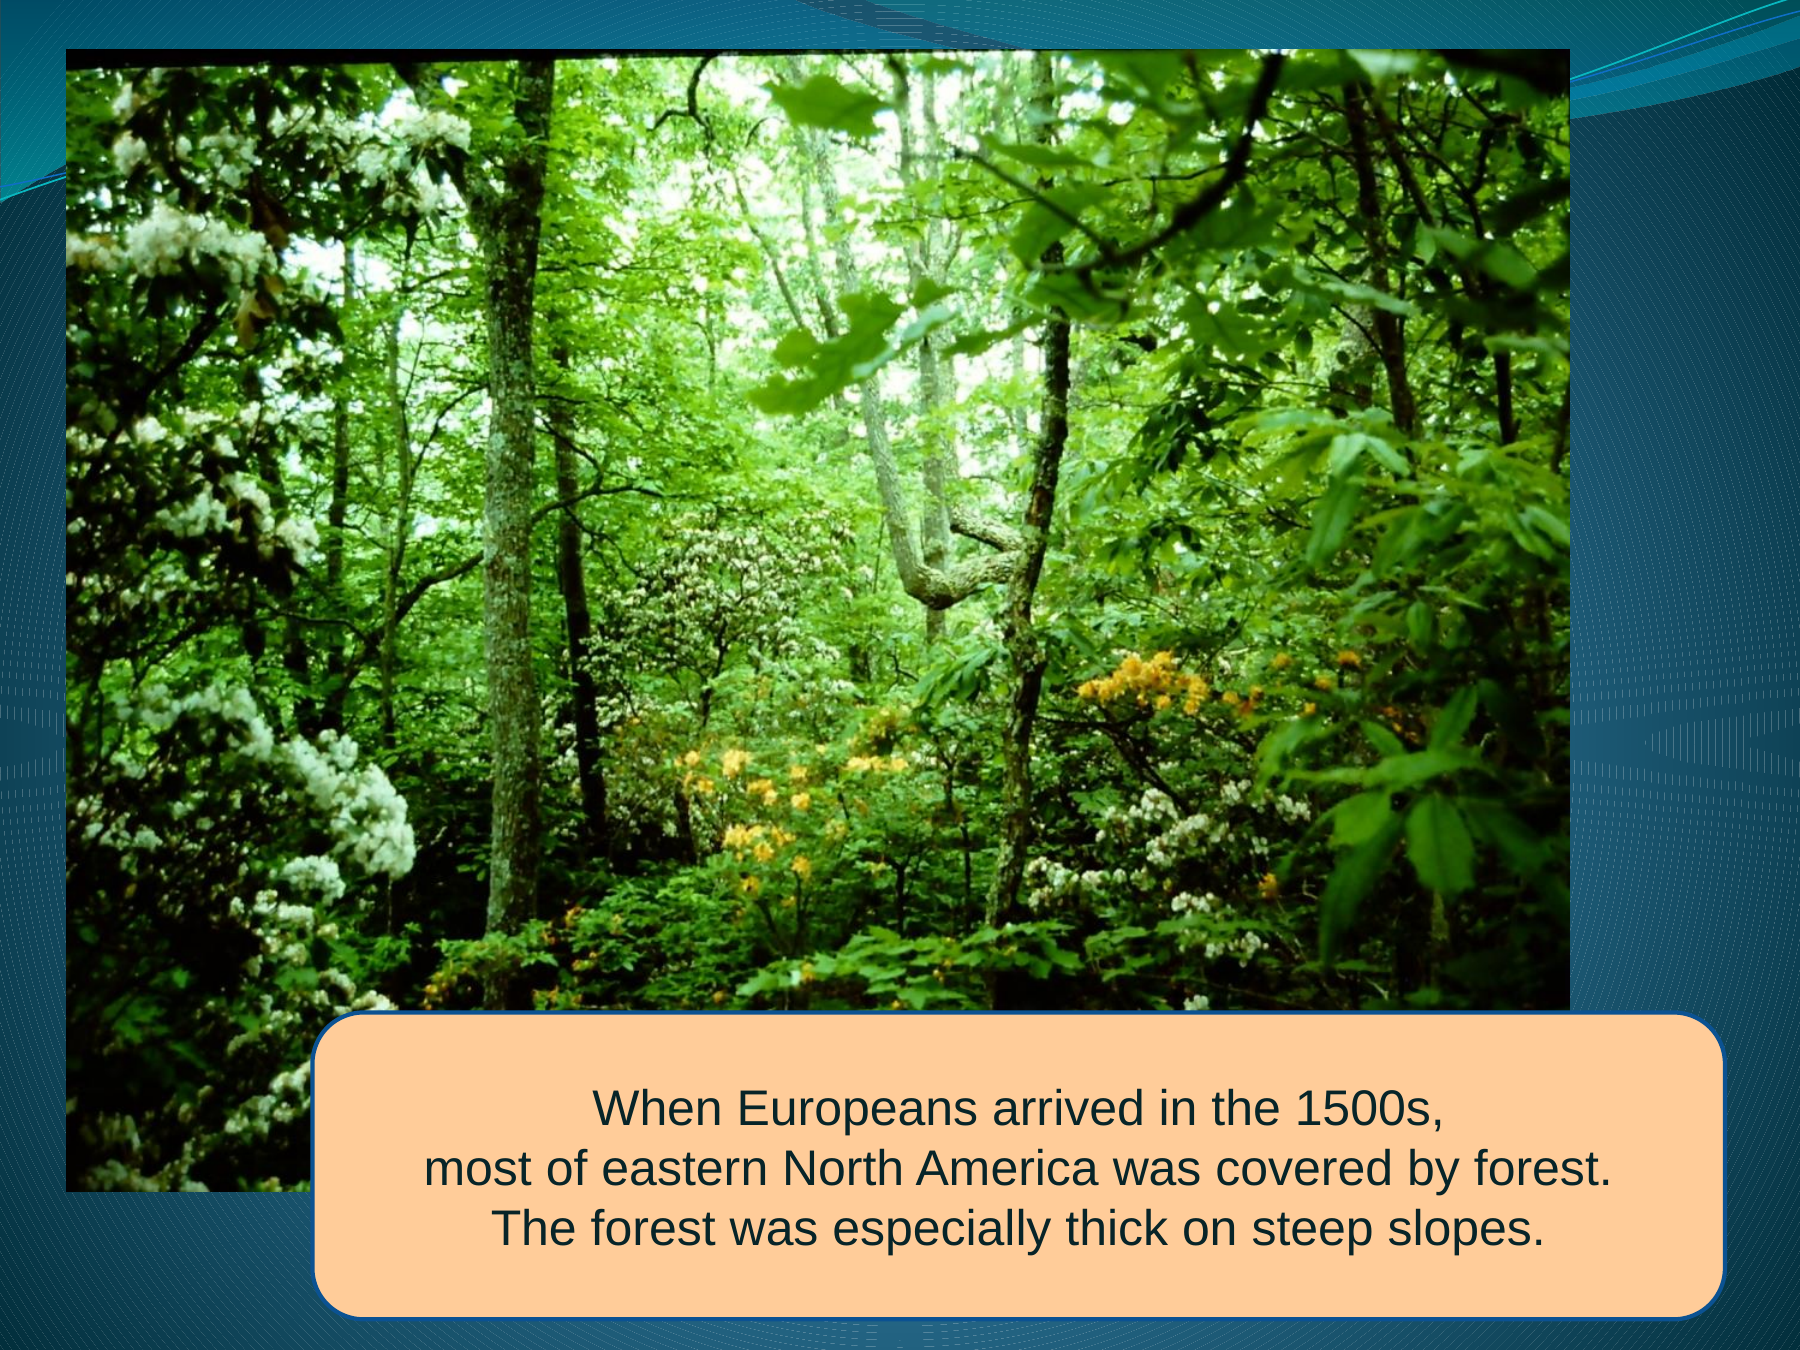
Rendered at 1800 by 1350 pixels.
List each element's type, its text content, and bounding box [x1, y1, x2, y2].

picture [66, 49, 1570, 1192]
text_box Go still farther west, and the climate gets even drier. Eventually, even the best inventions were not enough. Very few people live in the very dry regions, because there is not enough rain or snow to support a continuous plant cover (or a large animal population). [310, 1010, 1575, 1201]
text_box When Europeans arrived in the 1500s, most of eastern North America was covered by forest. The forest was especially thick on steep slopes. [310, 1010, 1728, 1322]
